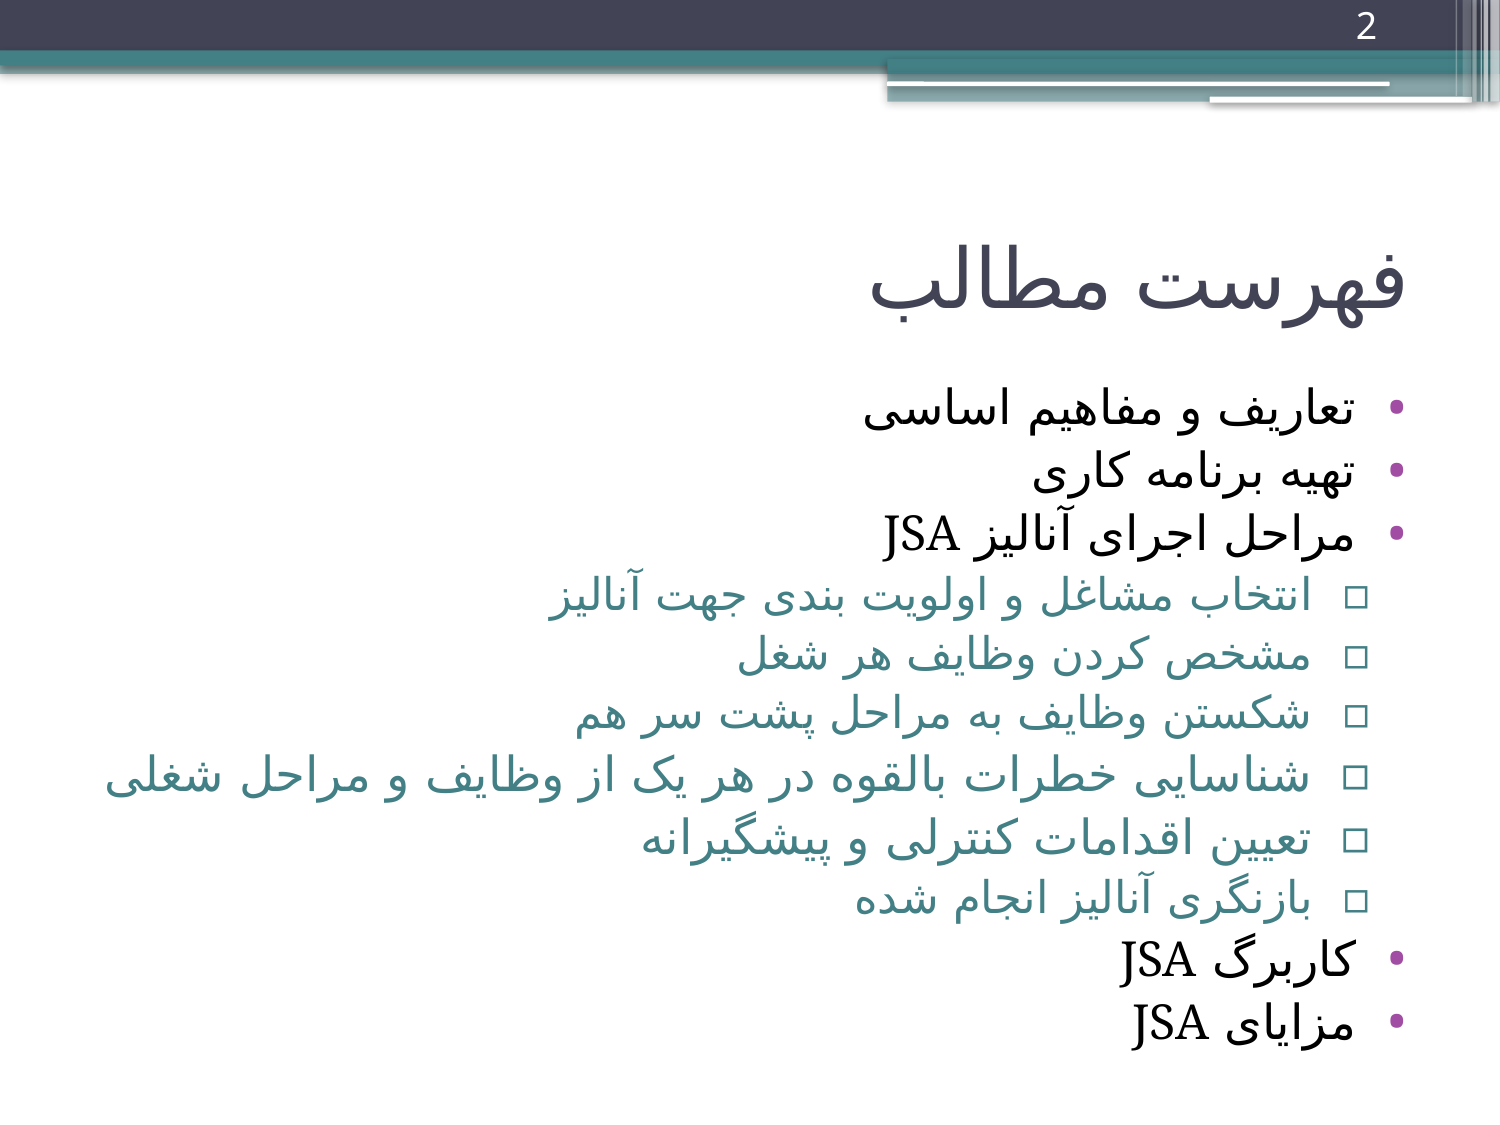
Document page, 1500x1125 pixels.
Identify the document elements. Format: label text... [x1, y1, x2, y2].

list تعاریف و مفاهیم اساسی تهیه برنامه کاری مراحل اجرای آنالیز JSA انتخاب مشاغل و اولویت بندی جهت آنالیز مشخص کردن وظایف هر شغل شکستن وظایف به مراحل پشت سر هم شناسایی خطرات بالقوه در هر یک از وظایف و مراحل شغلی تعیین اقدامات کنترلی و پیشگیرانه بازنگری آنالیز انجام شده کاربرگ JSA مزایای JSA [75, 368, 1425, 1079]
title فهرست مطالب [75, 187, 1425, 363]
slide_number 2 [1341, 0, 1466, 61]
